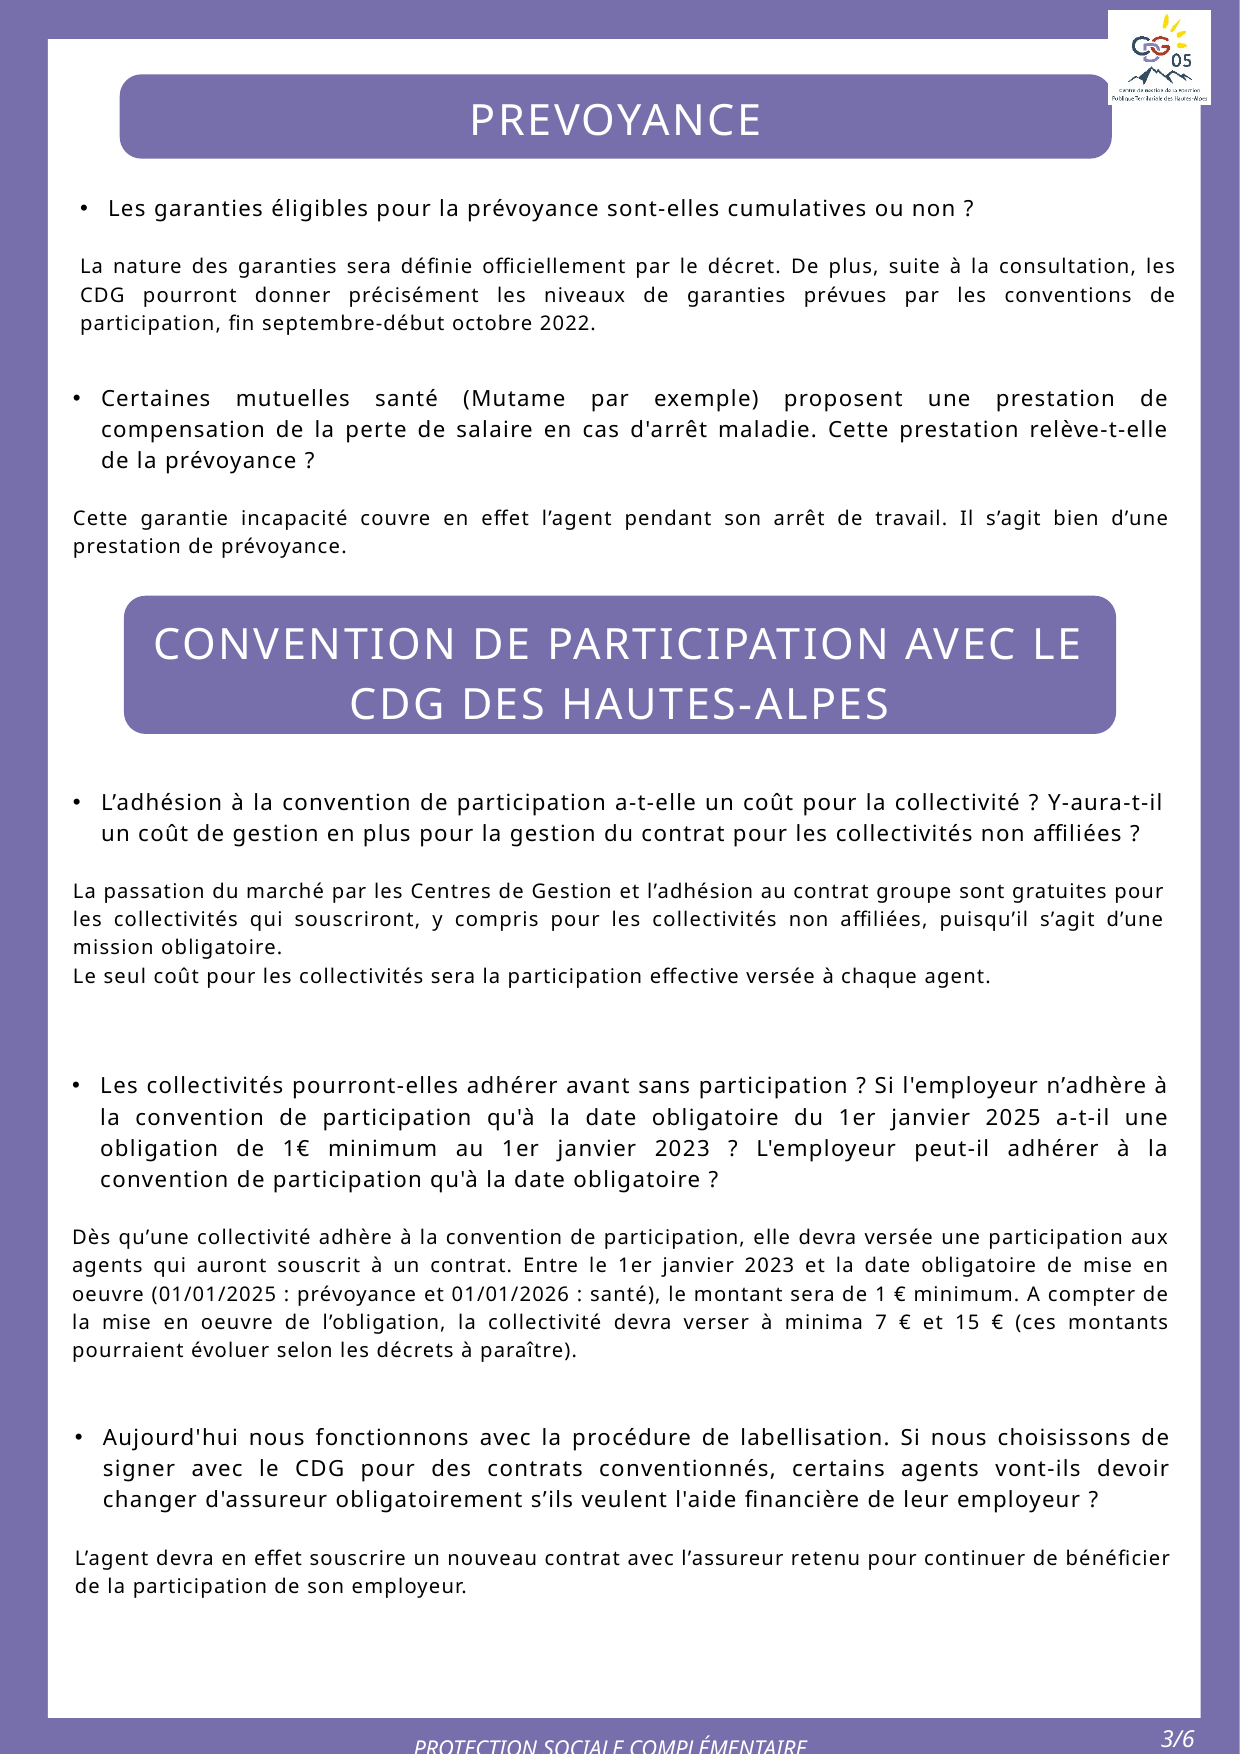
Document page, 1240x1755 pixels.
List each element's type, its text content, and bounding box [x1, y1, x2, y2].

picture [47, 10, 1211, 1719]
text_box 3/6 [1159, 1727, 1196, 1753]
text_box PROTECTION SOCIALE COMPLÉMENTAIRE [194, 1727, 1027, 1755]
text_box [119, 61, 1113, 166]
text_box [123, 582, 1117, 754]
